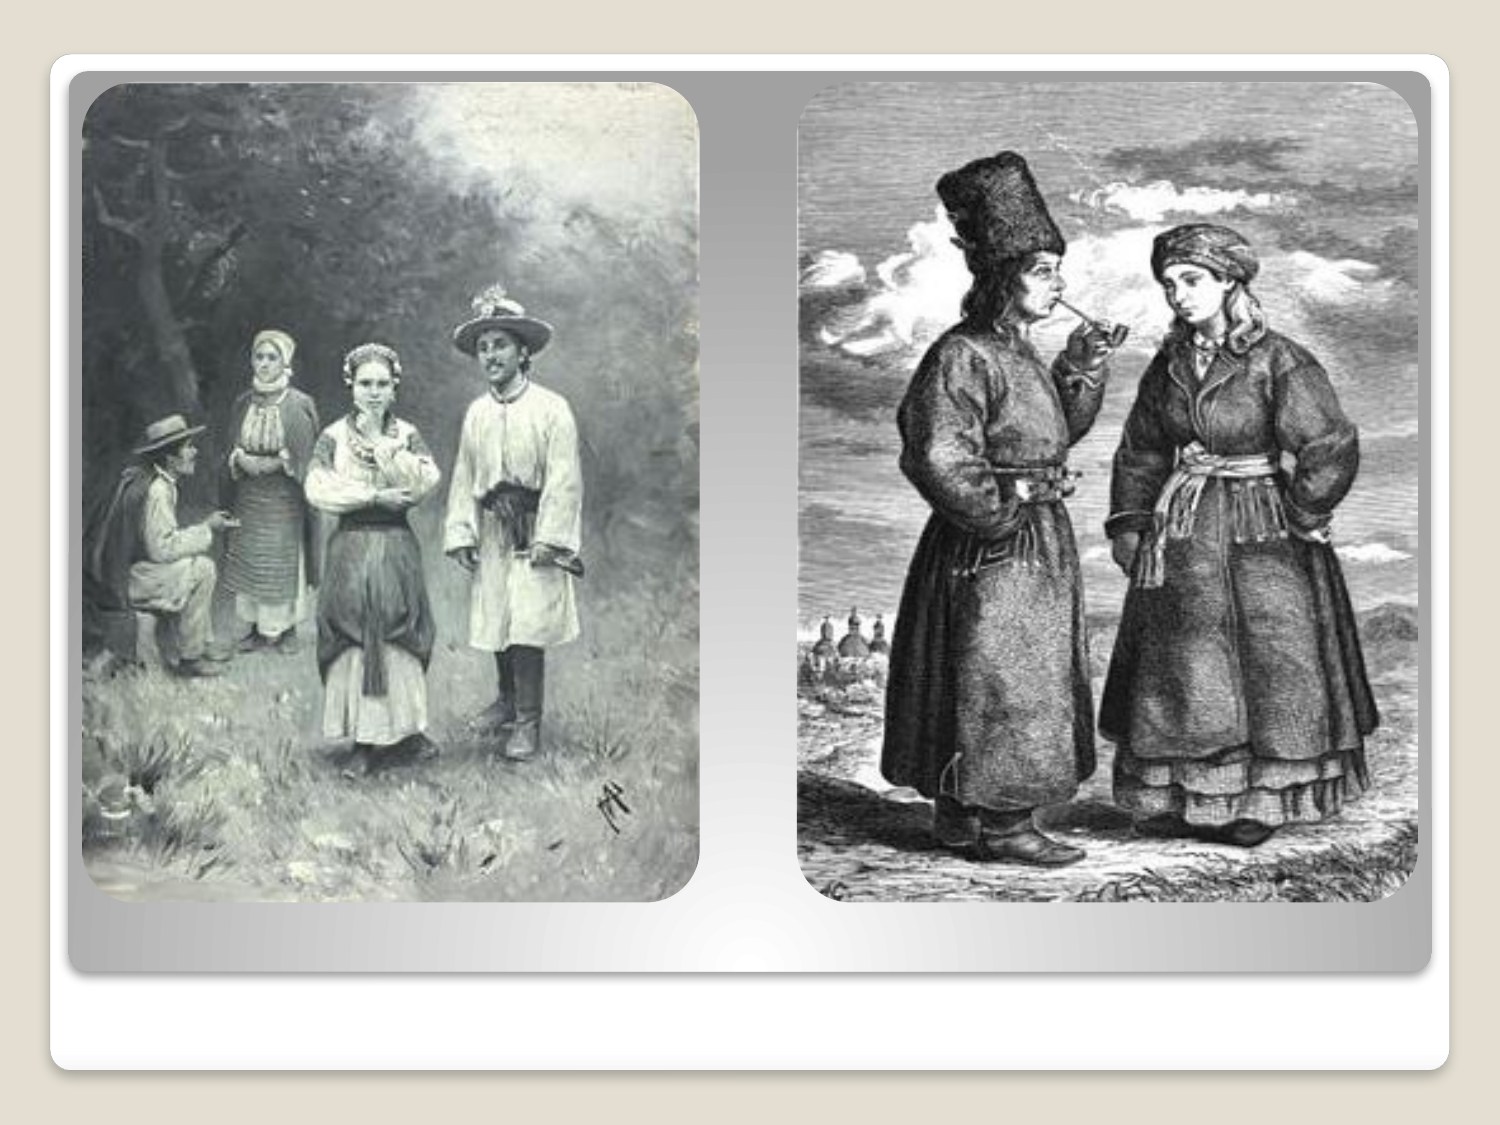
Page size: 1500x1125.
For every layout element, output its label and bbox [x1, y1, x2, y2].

picture [81, 81, 700, 903]
picture [796, 81, 1419, 903]
